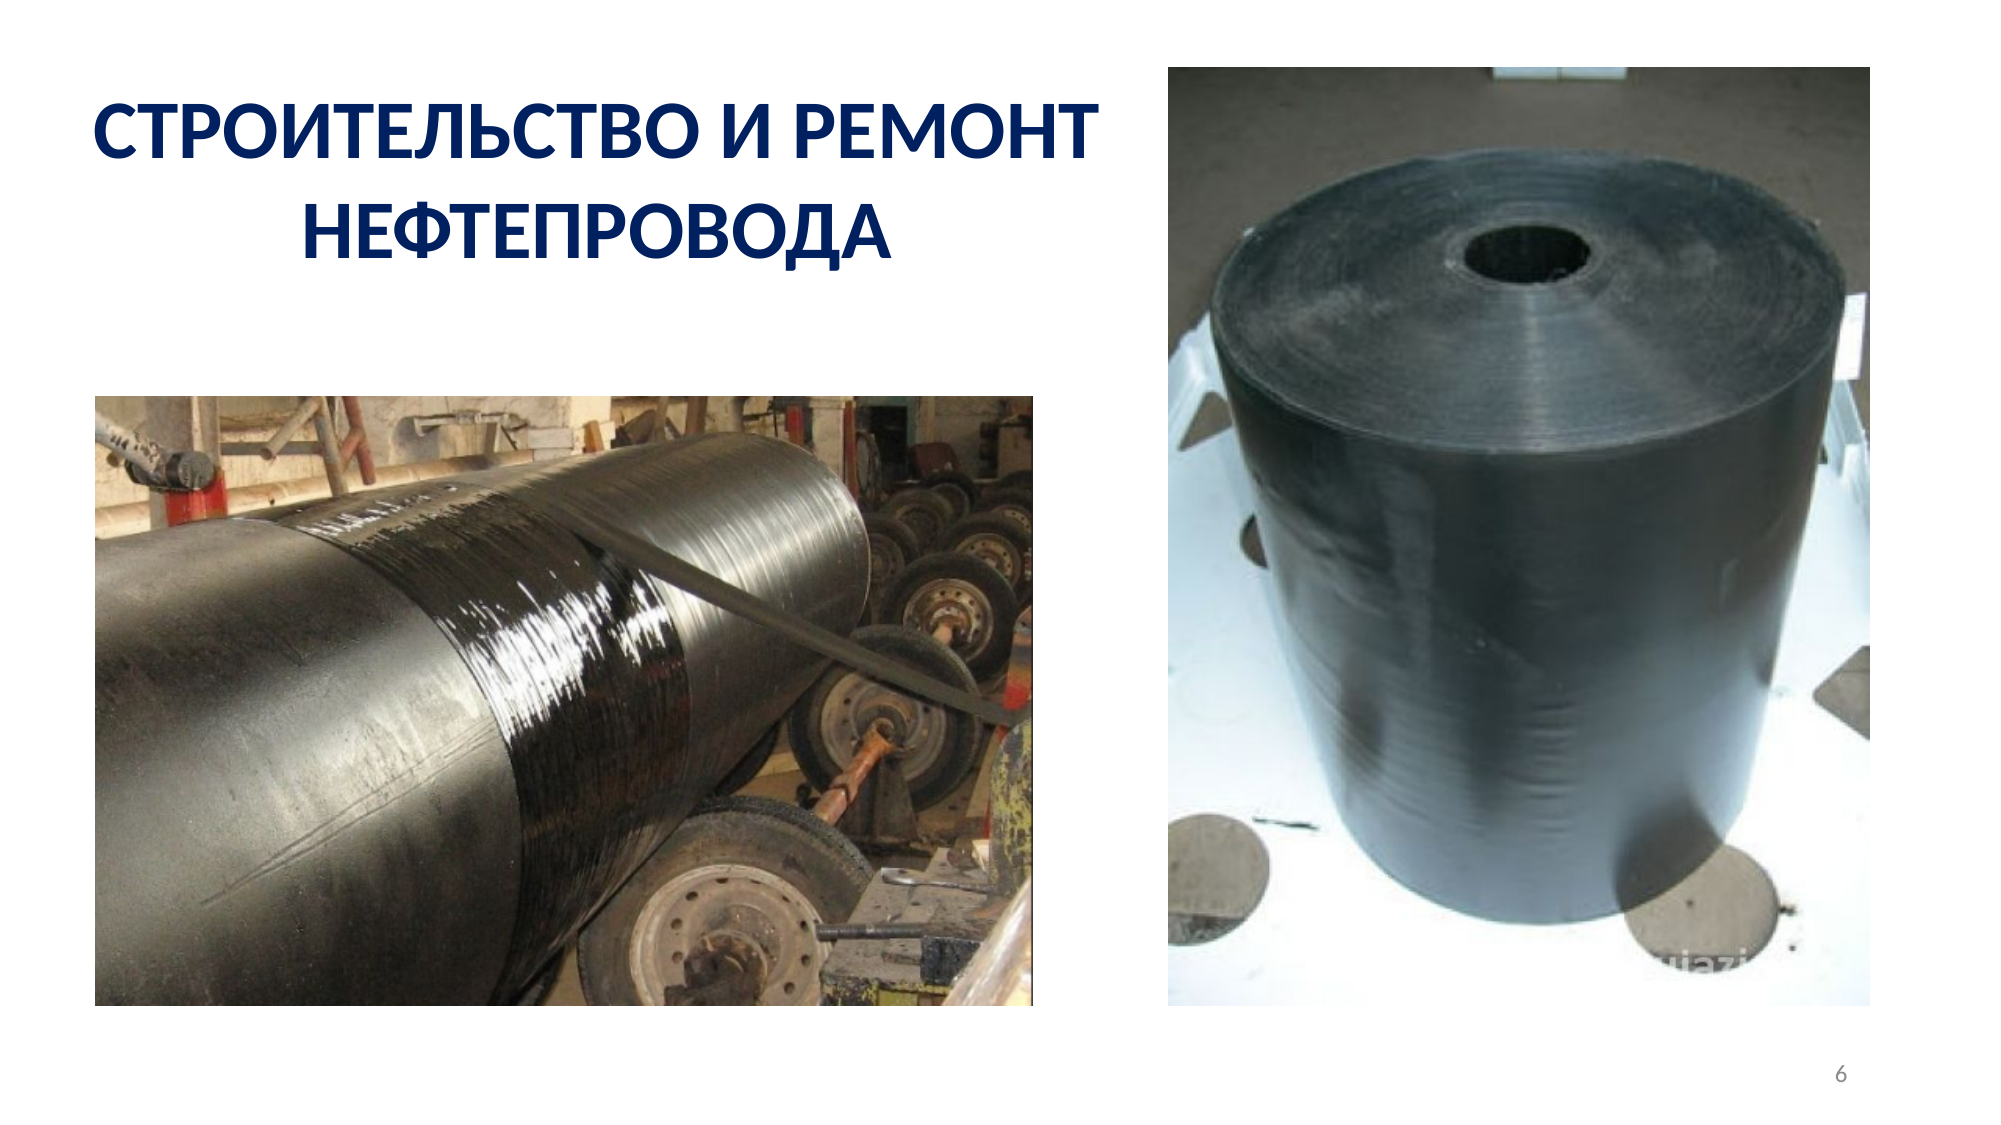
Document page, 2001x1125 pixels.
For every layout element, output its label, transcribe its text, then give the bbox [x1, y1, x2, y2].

picture [95, 396, 1033, 1006]
text_box СТРОИТЕЛЬСТВО И РЕМОНТ НЕФТЕПРОВОДА [69, 67, 1125, 283]
picture [1168, 67, 1870, 1006]
slide_number 6 [1412, 1042, 1863, 1103]
